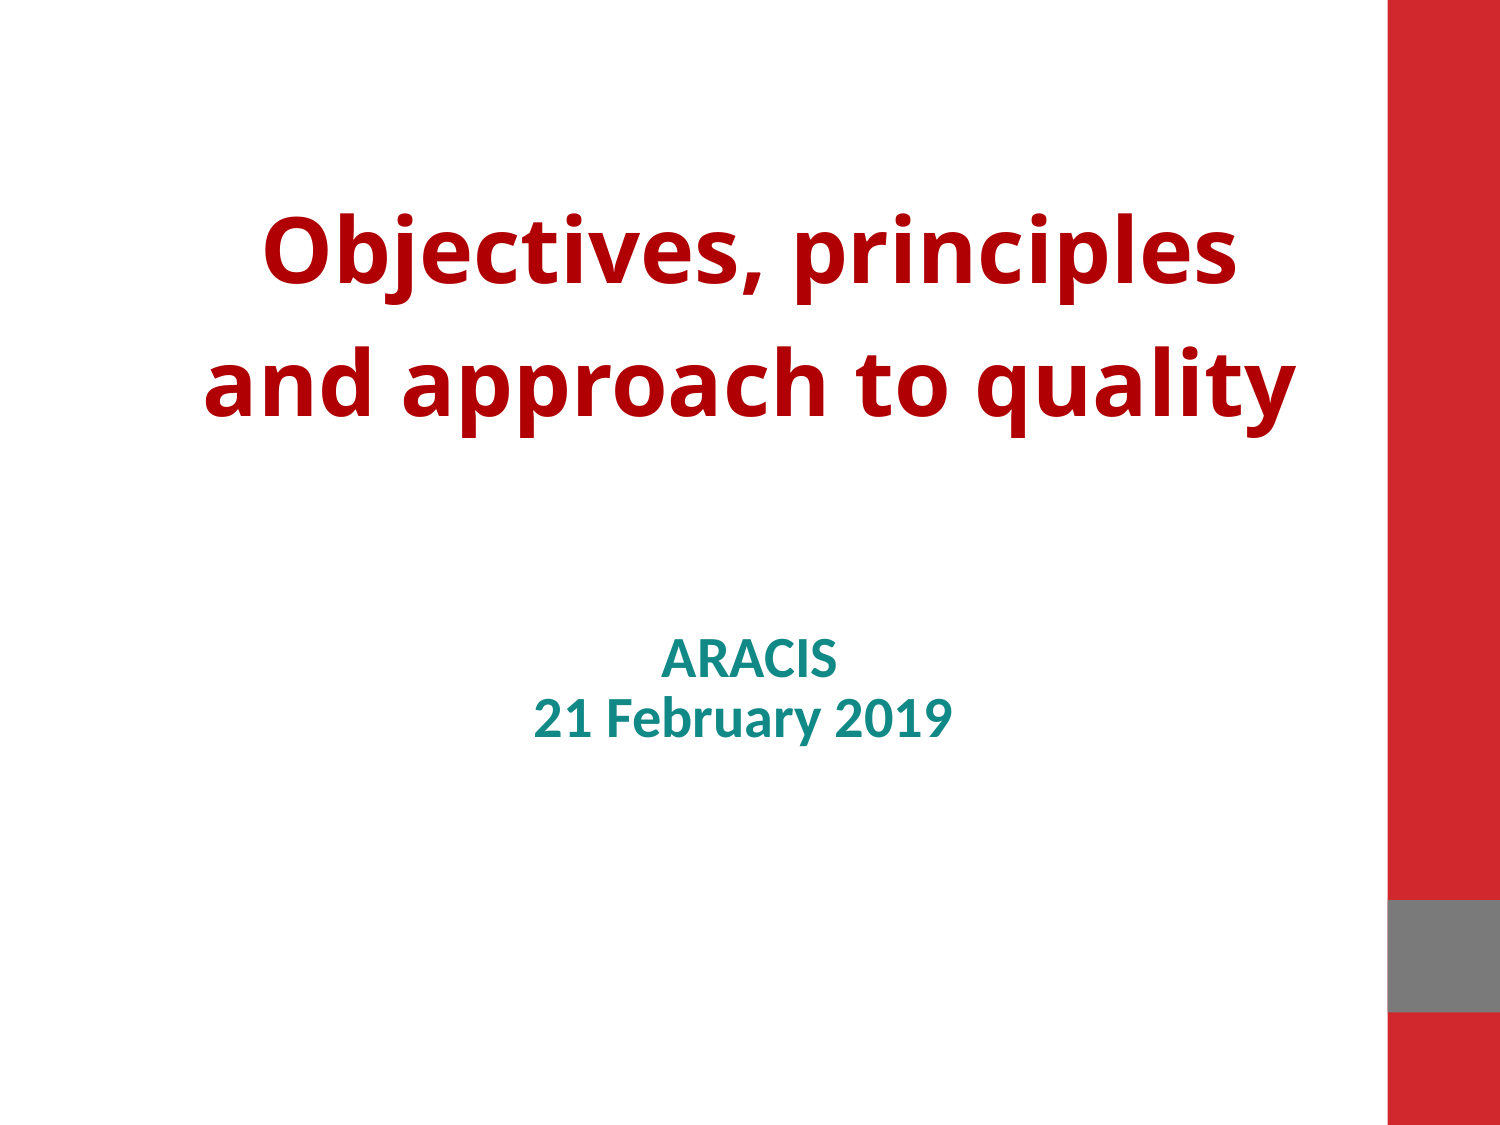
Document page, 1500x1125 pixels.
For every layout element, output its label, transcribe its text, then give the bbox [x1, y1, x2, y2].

text_box Objectives, principles and approach to quality ARACIS 21 February 2019 [182, 160, 1317, 757]
